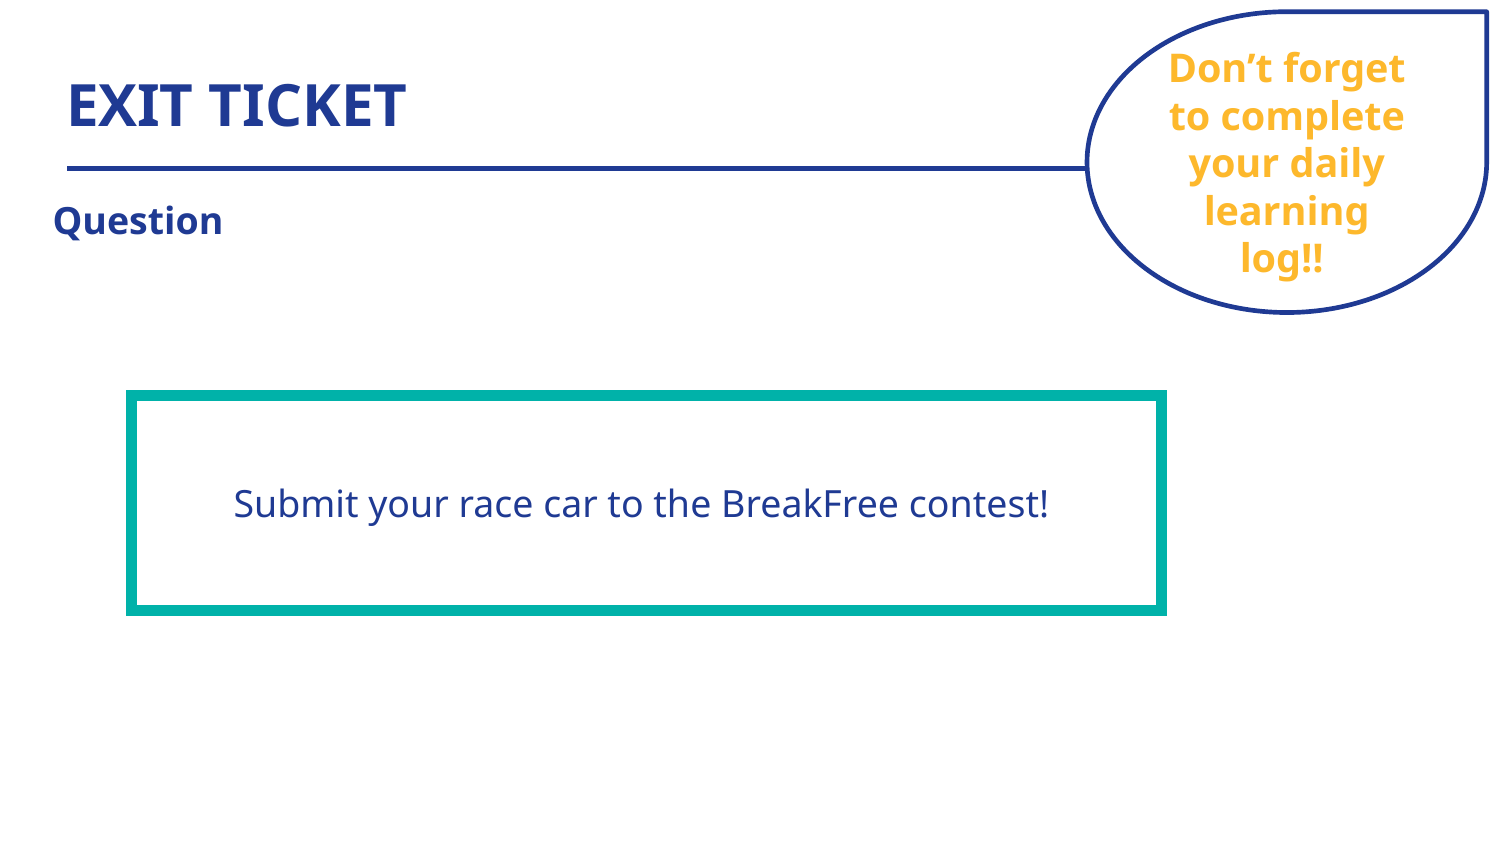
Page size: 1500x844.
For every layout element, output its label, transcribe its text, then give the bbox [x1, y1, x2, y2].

text_box Don’t forget to complete your daily learning log!! [1087, 11, 1487, 313]
list Question [37, 175, 1126, 253]
table_header Submit your race car to the BreakFree contest! [137, 401, 1156, 605]
title EXIT TICKET [51, 52, 1149, 147]
